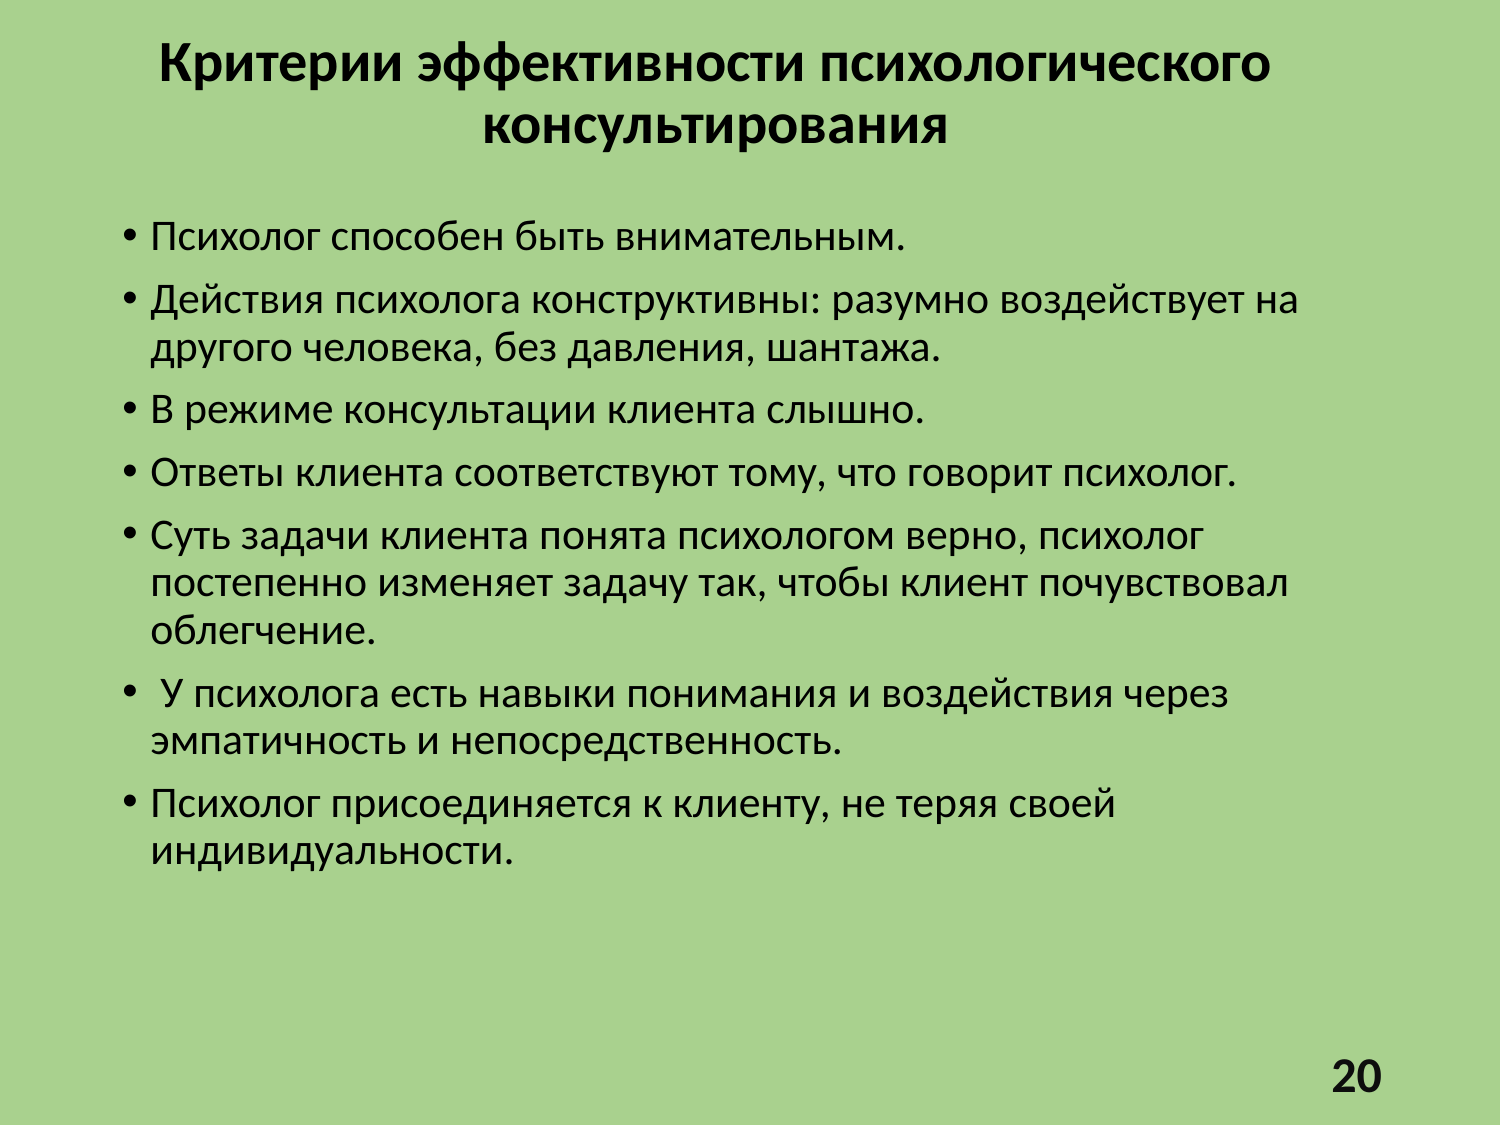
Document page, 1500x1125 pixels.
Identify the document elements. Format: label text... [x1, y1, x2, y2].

title Критерии эффективности психологического консультирования [41, 0, 1392, 188]
slide_number 20 [1059, 1042, 1397, 1103]
list Психолог способен быть внимательным. Действия психолога конструктивны: разумно воздействует на другого человека, без давления, шантажа. В режиме консультации клиента слышно. Ответы клиента соответствуют тому, что говорит психолог. Суть задачи клиента понята психологом верно, психолог постепенно изменяет задачу так, чтобы клиент почувствовал облегчение. У психолога есть навыки понимания и воздействия через эмпатичность и непосредственность. Психолог присоединяется к клиенту, не теряя своей индивидуальности. [107, 205, 1401, 920]
